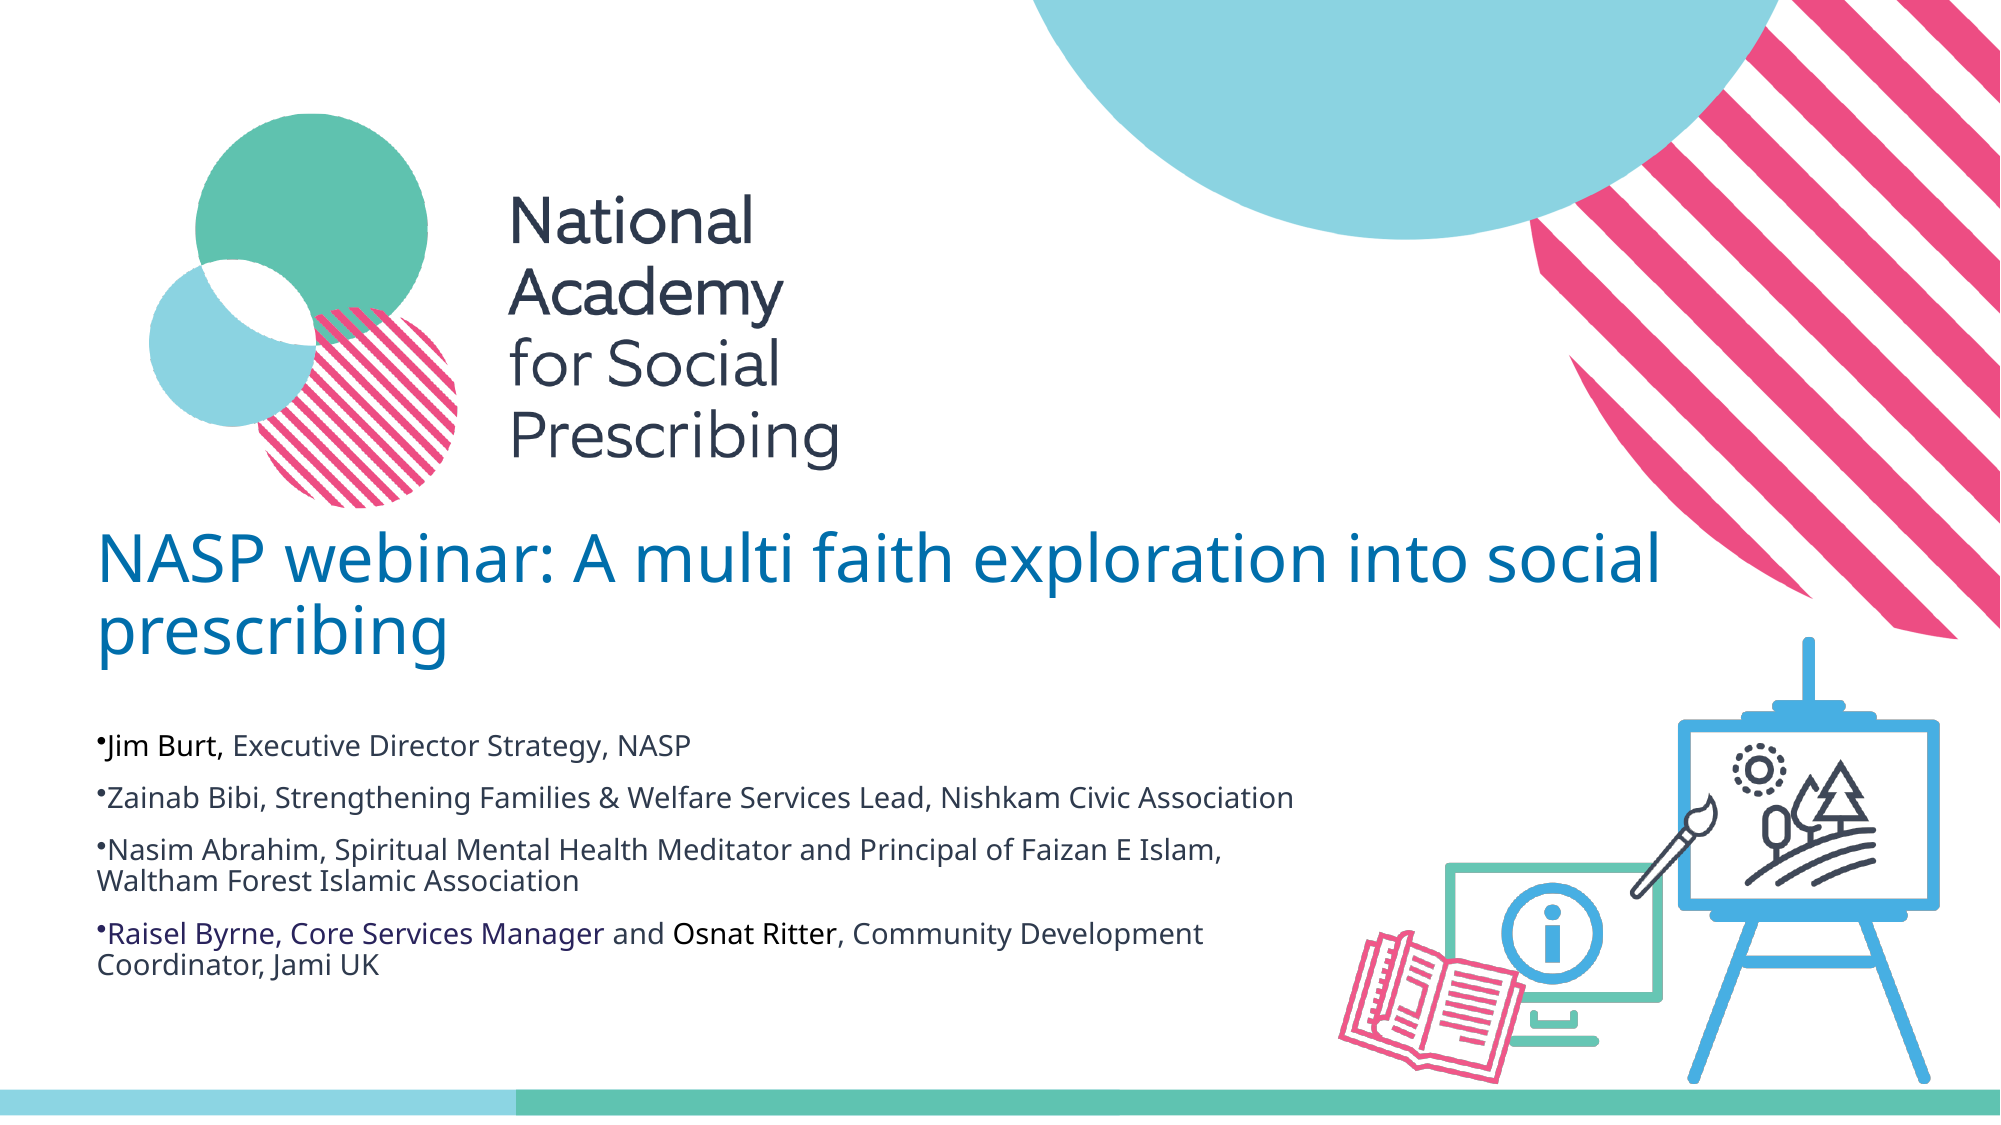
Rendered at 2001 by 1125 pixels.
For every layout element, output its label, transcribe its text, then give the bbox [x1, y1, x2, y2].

title NASP webinar: A multi faith exploration into social prescribing [81, 517, 1921, 633]
subtitle Jim Burt, Executive Director Strategy, NASP Zainab Bibi, Strengthening Families & Welfare Services Lead, Nishkam Civic Association Nasim Abrahim, Spiritual Mental Health Meditator and Principal of Faizan E Islam, Waltham Forest Islamic Association Raisel Byrne, Core Services Manager and Osnat Ritter, Community Development Coordinator, Jami UK [81, 723, 1358, 1058]
picture [1026, 0, 2000, 1089]
picture [117, 104, 868, 517]
